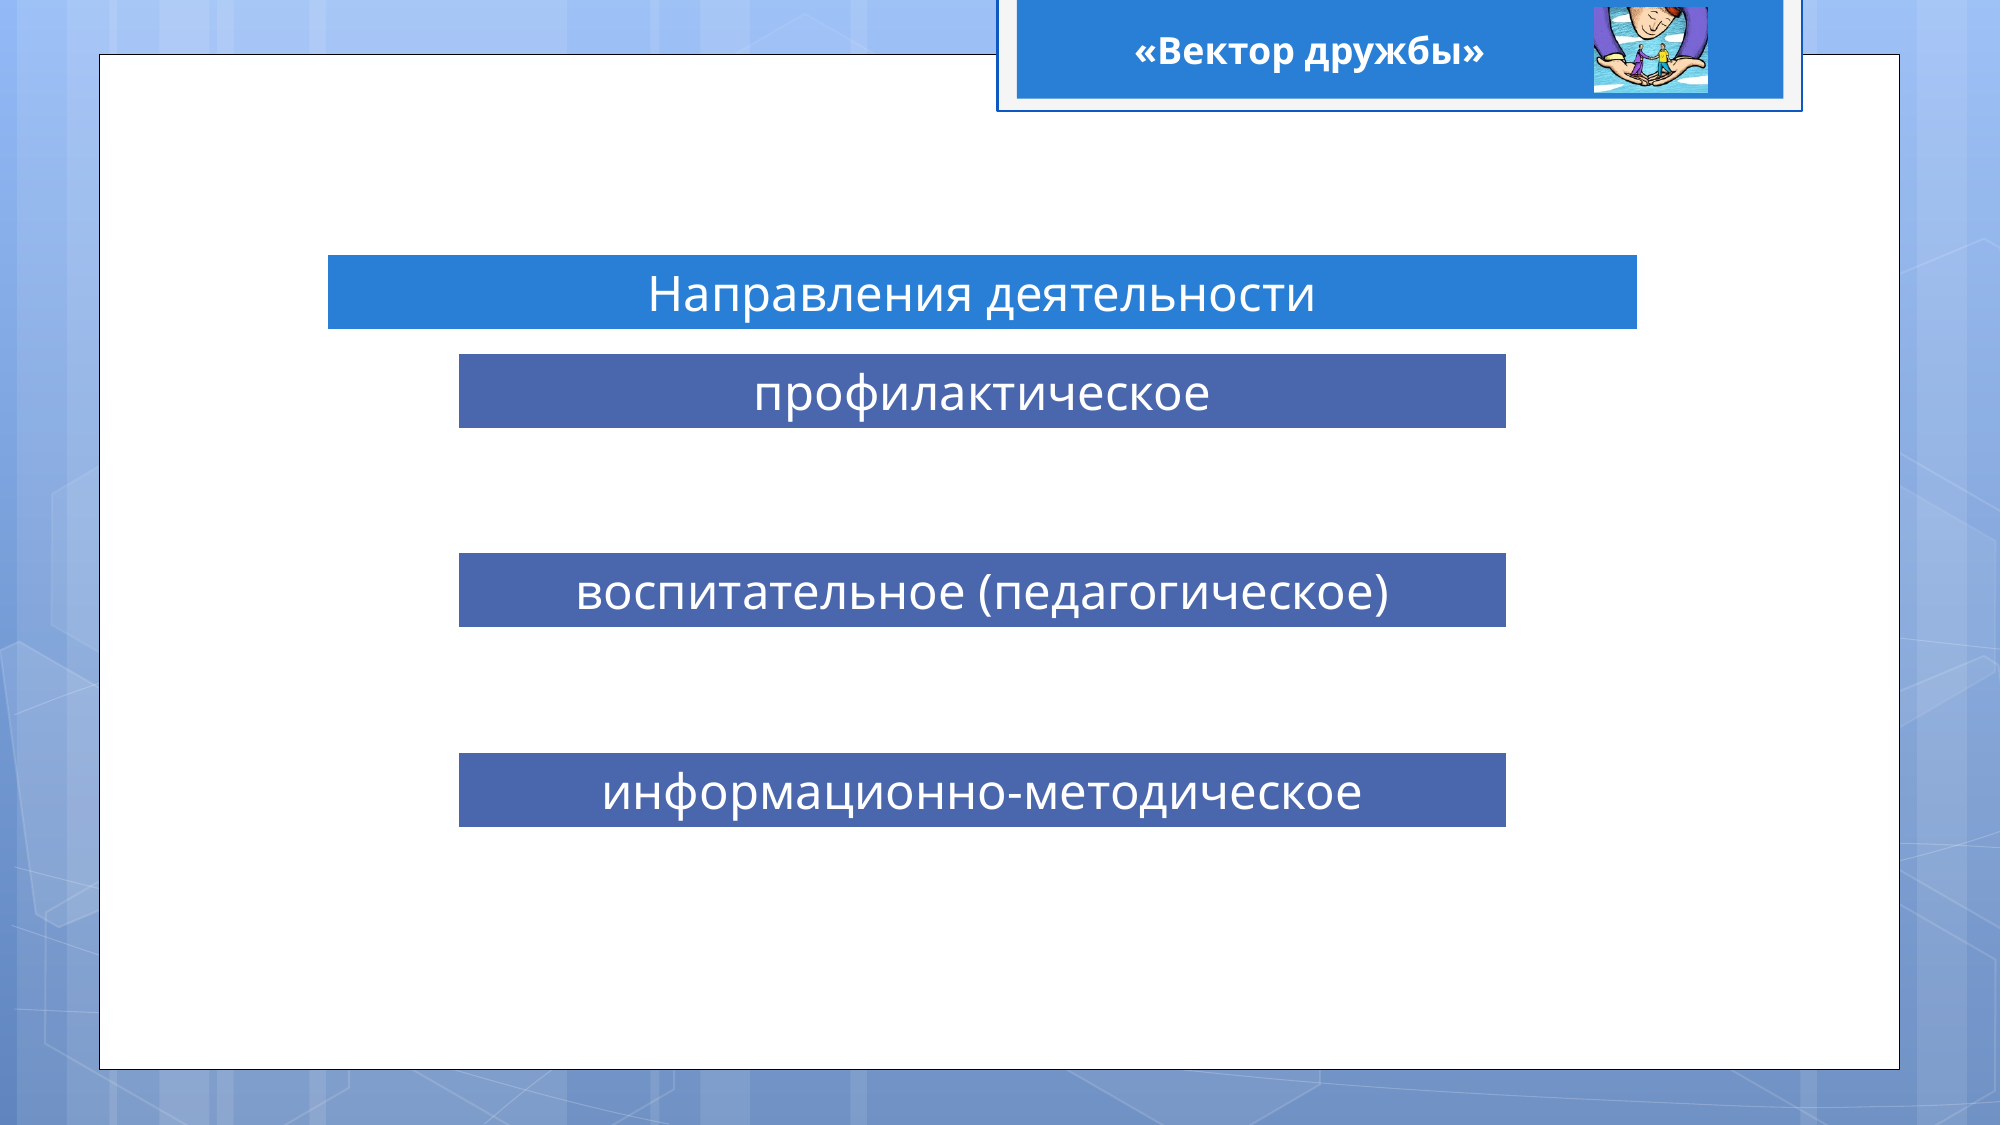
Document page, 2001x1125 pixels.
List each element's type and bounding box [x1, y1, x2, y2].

text_box [1125, 6, 1708, 93]
list [162, 253, 1803, 1028]
